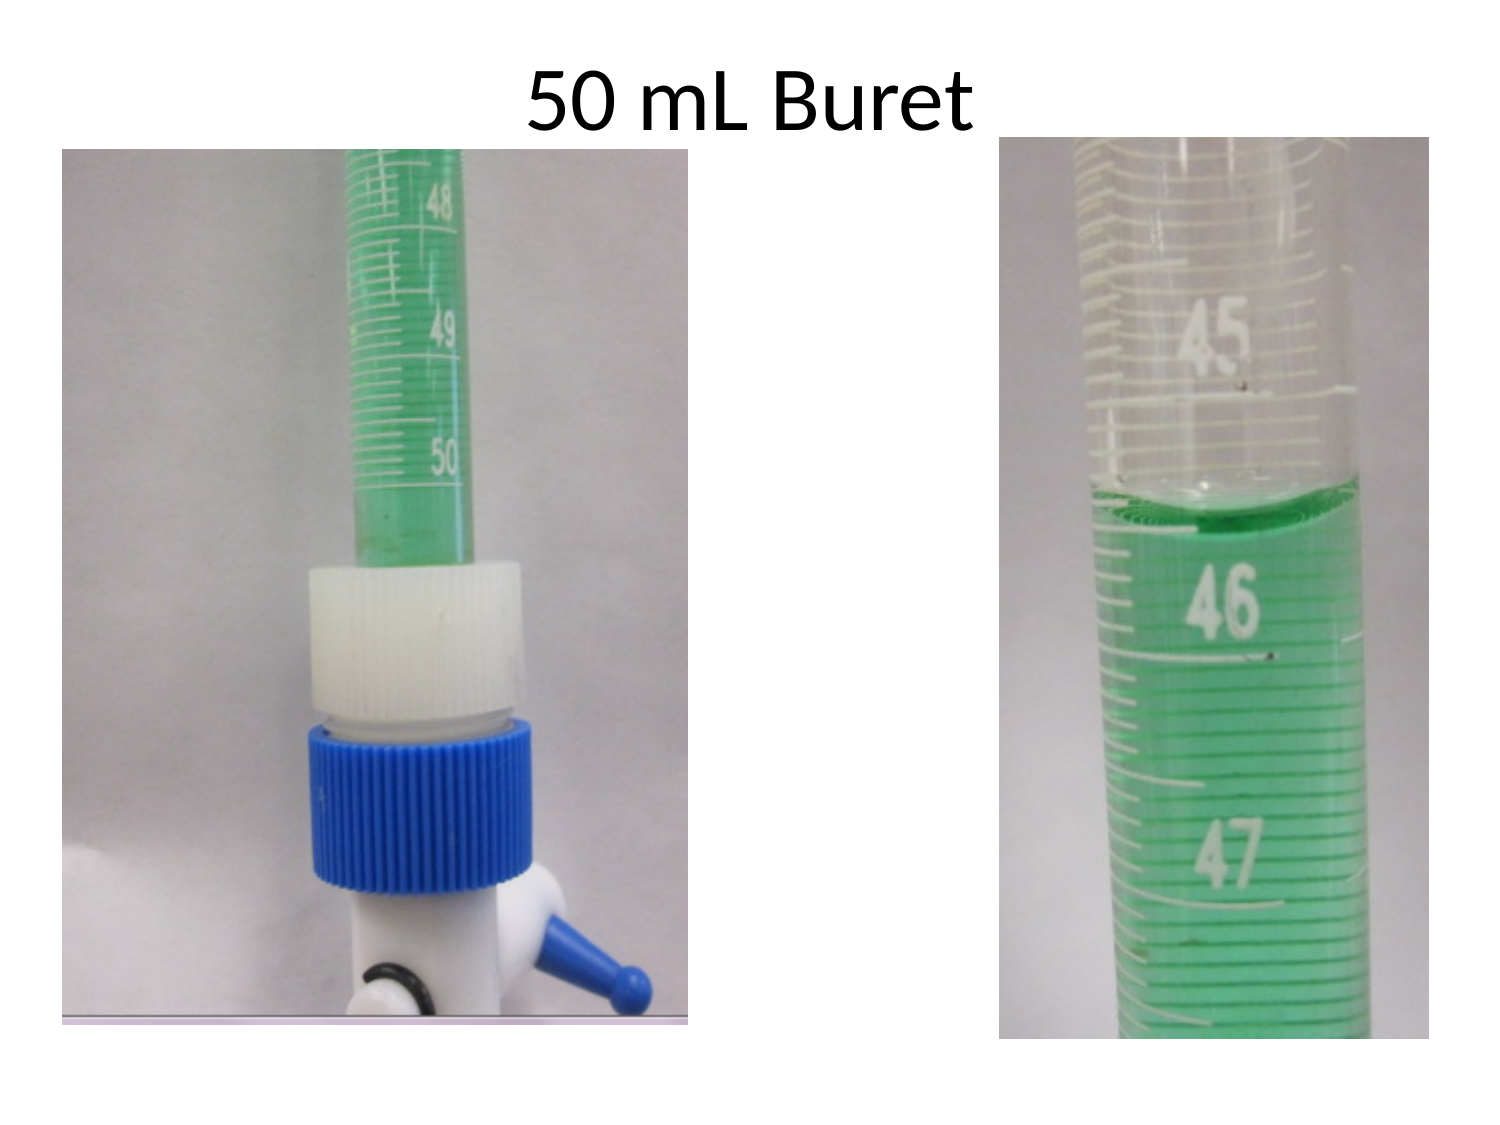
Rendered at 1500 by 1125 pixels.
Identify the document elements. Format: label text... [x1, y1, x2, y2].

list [999, 137, 1429, 1039]
title 50 mL Buret [75, 0, 1425, 188]
picture [62, 149, 688, 1026]
